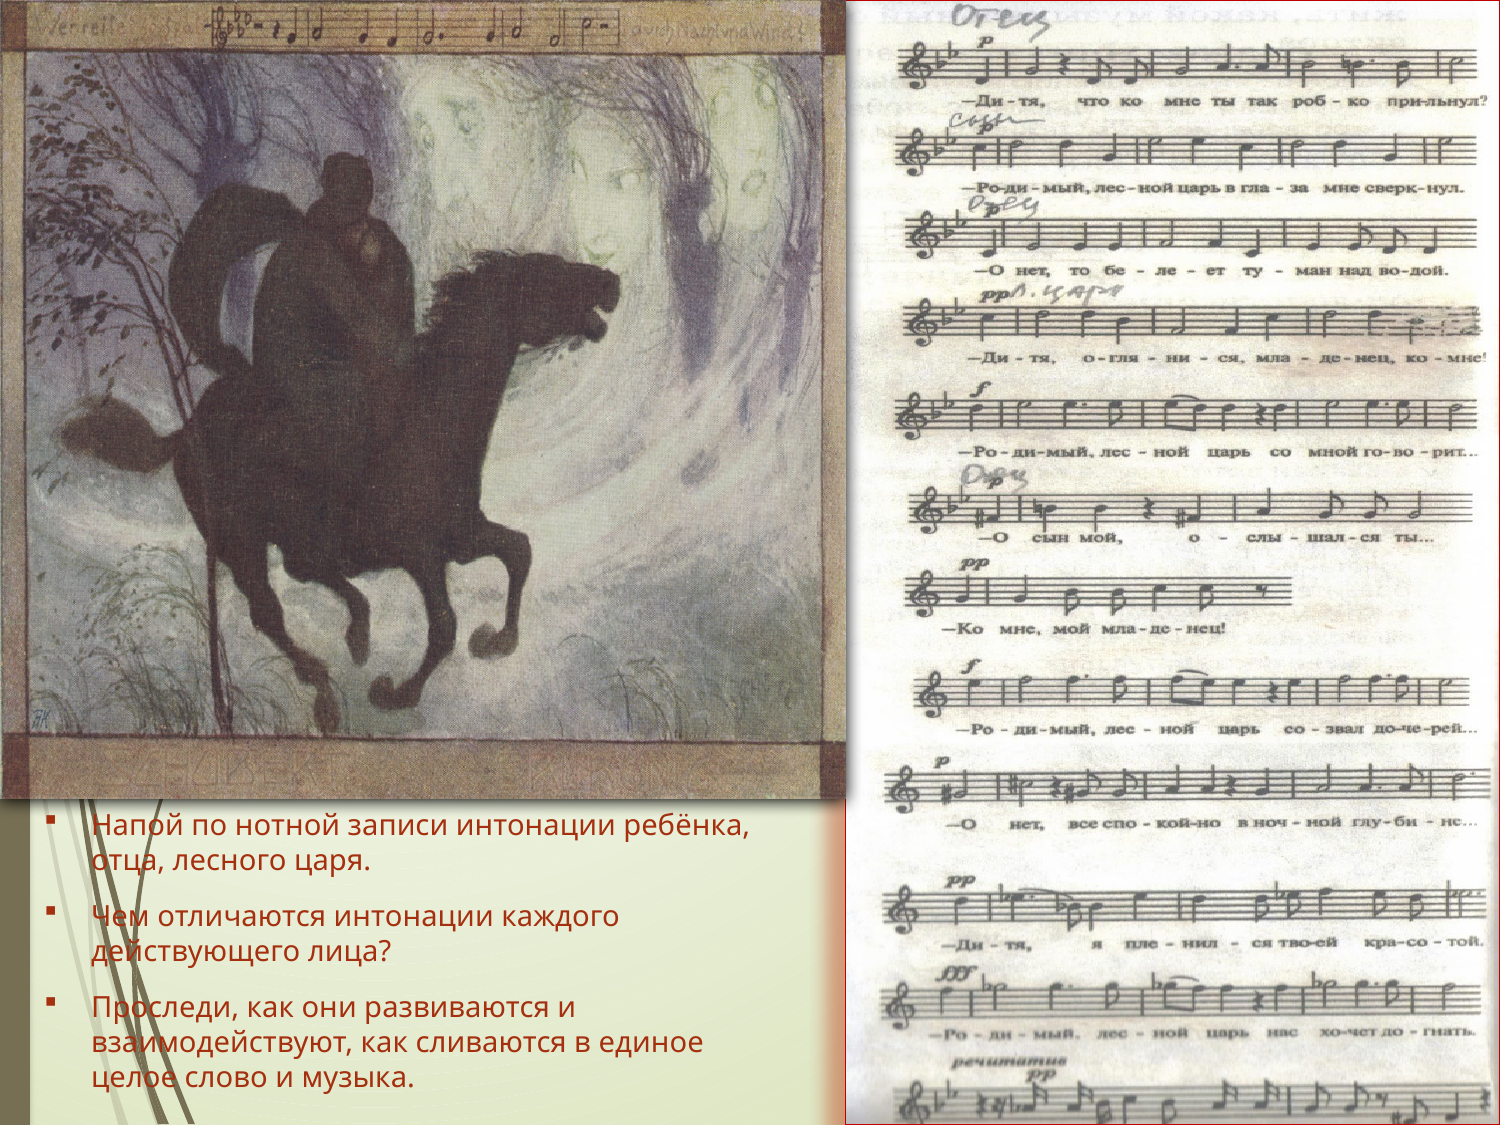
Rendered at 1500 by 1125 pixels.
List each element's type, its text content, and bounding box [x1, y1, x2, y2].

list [845, 0, 1500, 1125]
list Напой по нотной записи интонации ребёнка, отца, лесного царя. Чем отличаются интонации каждого действующего лица? Проследи, как они развиваются и взаимодействуют, как сливаются в единое целое слово и музыка. [29, 815, 797, 1125]
picture [0, 0, 846, 799]
